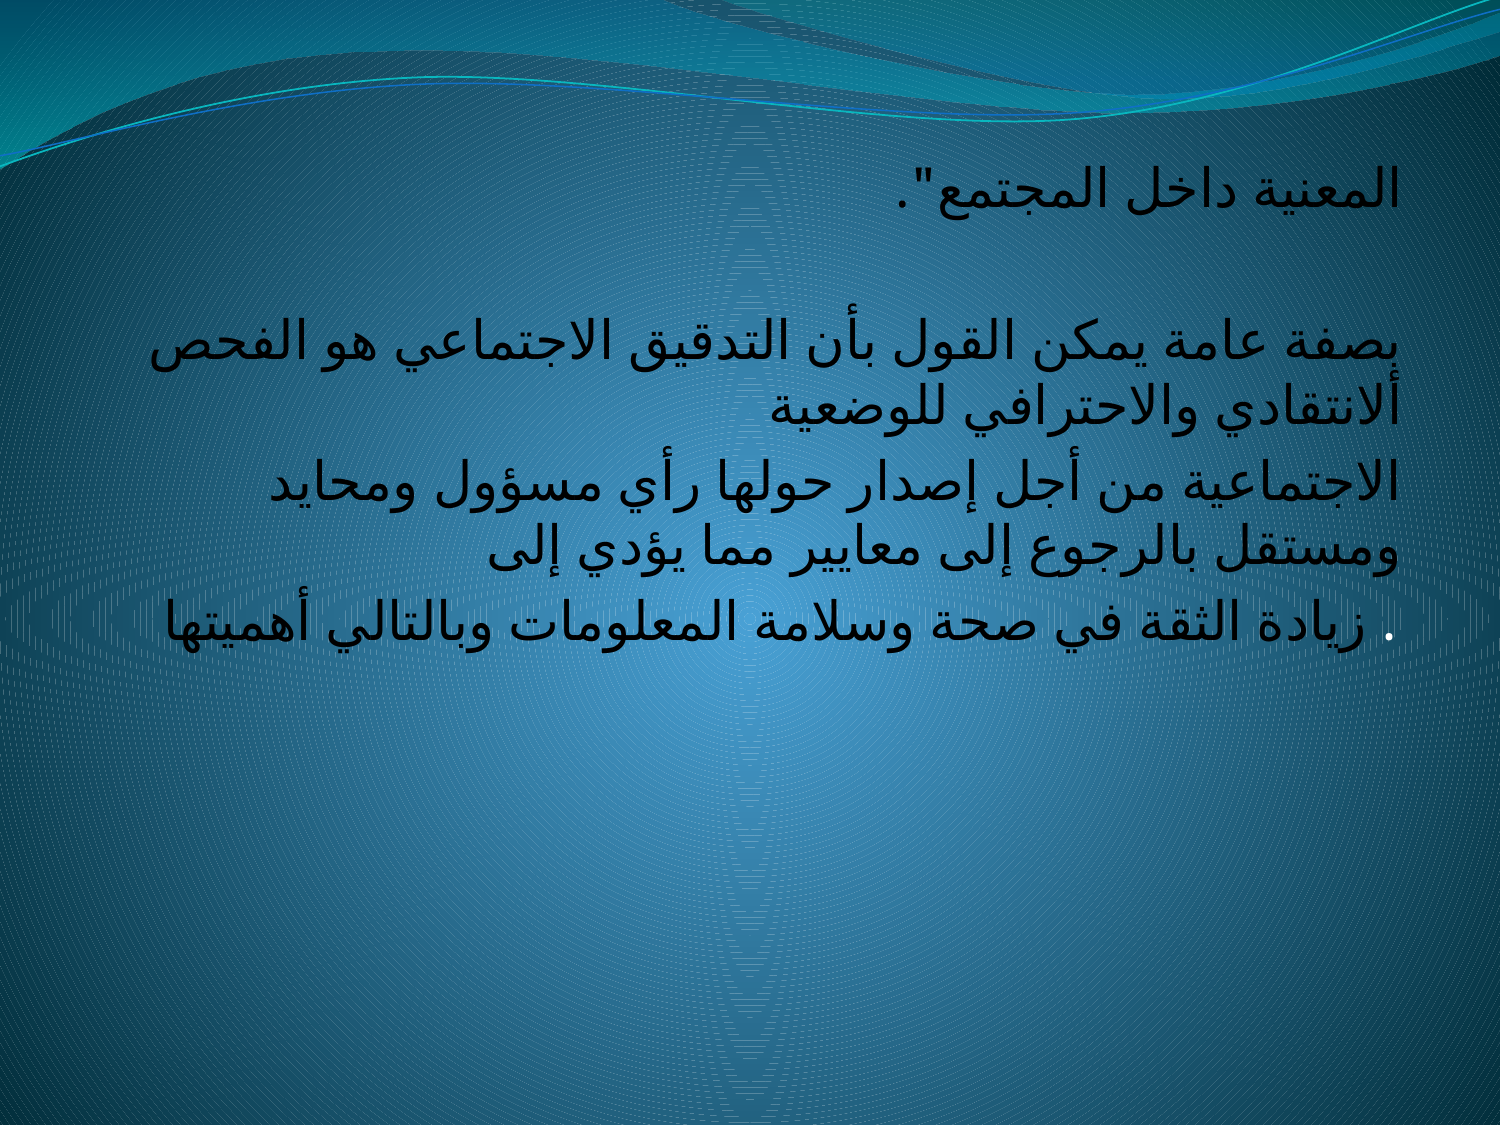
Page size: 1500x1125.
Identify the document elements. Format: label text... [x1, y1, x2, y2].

subtitle المعنية داخل المجتمع". بصفة عامة يمكن القول بأن التدقيق الاجتماعي هو الفحص ألانتقادي والاحترافي للوضعية الاجتماعية من أجل إصدار حولها رأي مسؤول ومحايد ومستقل بالرجوع إلى معايير مما يؤدي إلى زيادة الثقة في صحة وسلامة المعلومات وبالتالي أهميتها . [87, 70, 1407, 1067]
